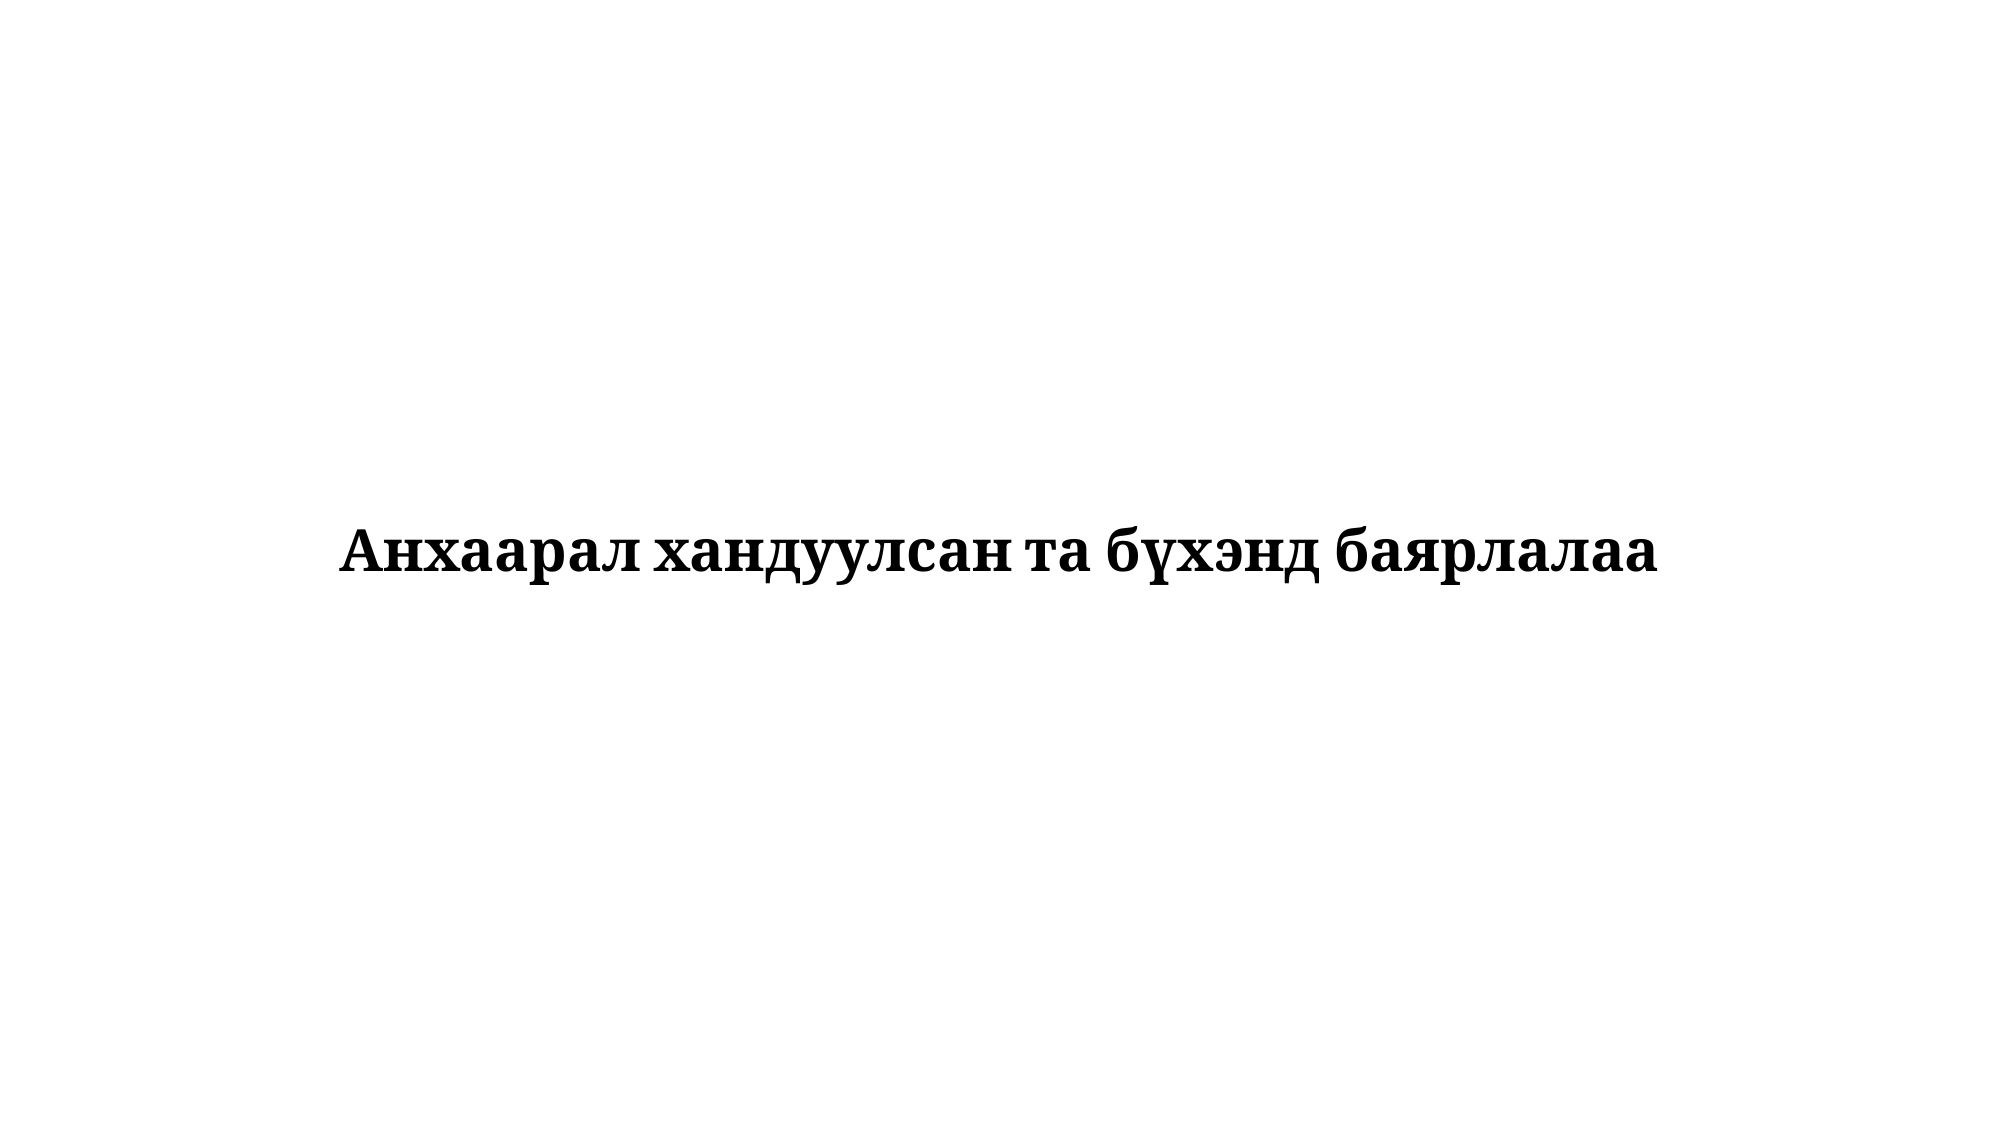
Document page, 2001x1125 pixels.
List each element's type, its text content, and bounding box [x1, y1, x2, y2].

list Анхаарал хандуулсан та бүхэнд баярлалаа [137, 514, 1863, 1014]
